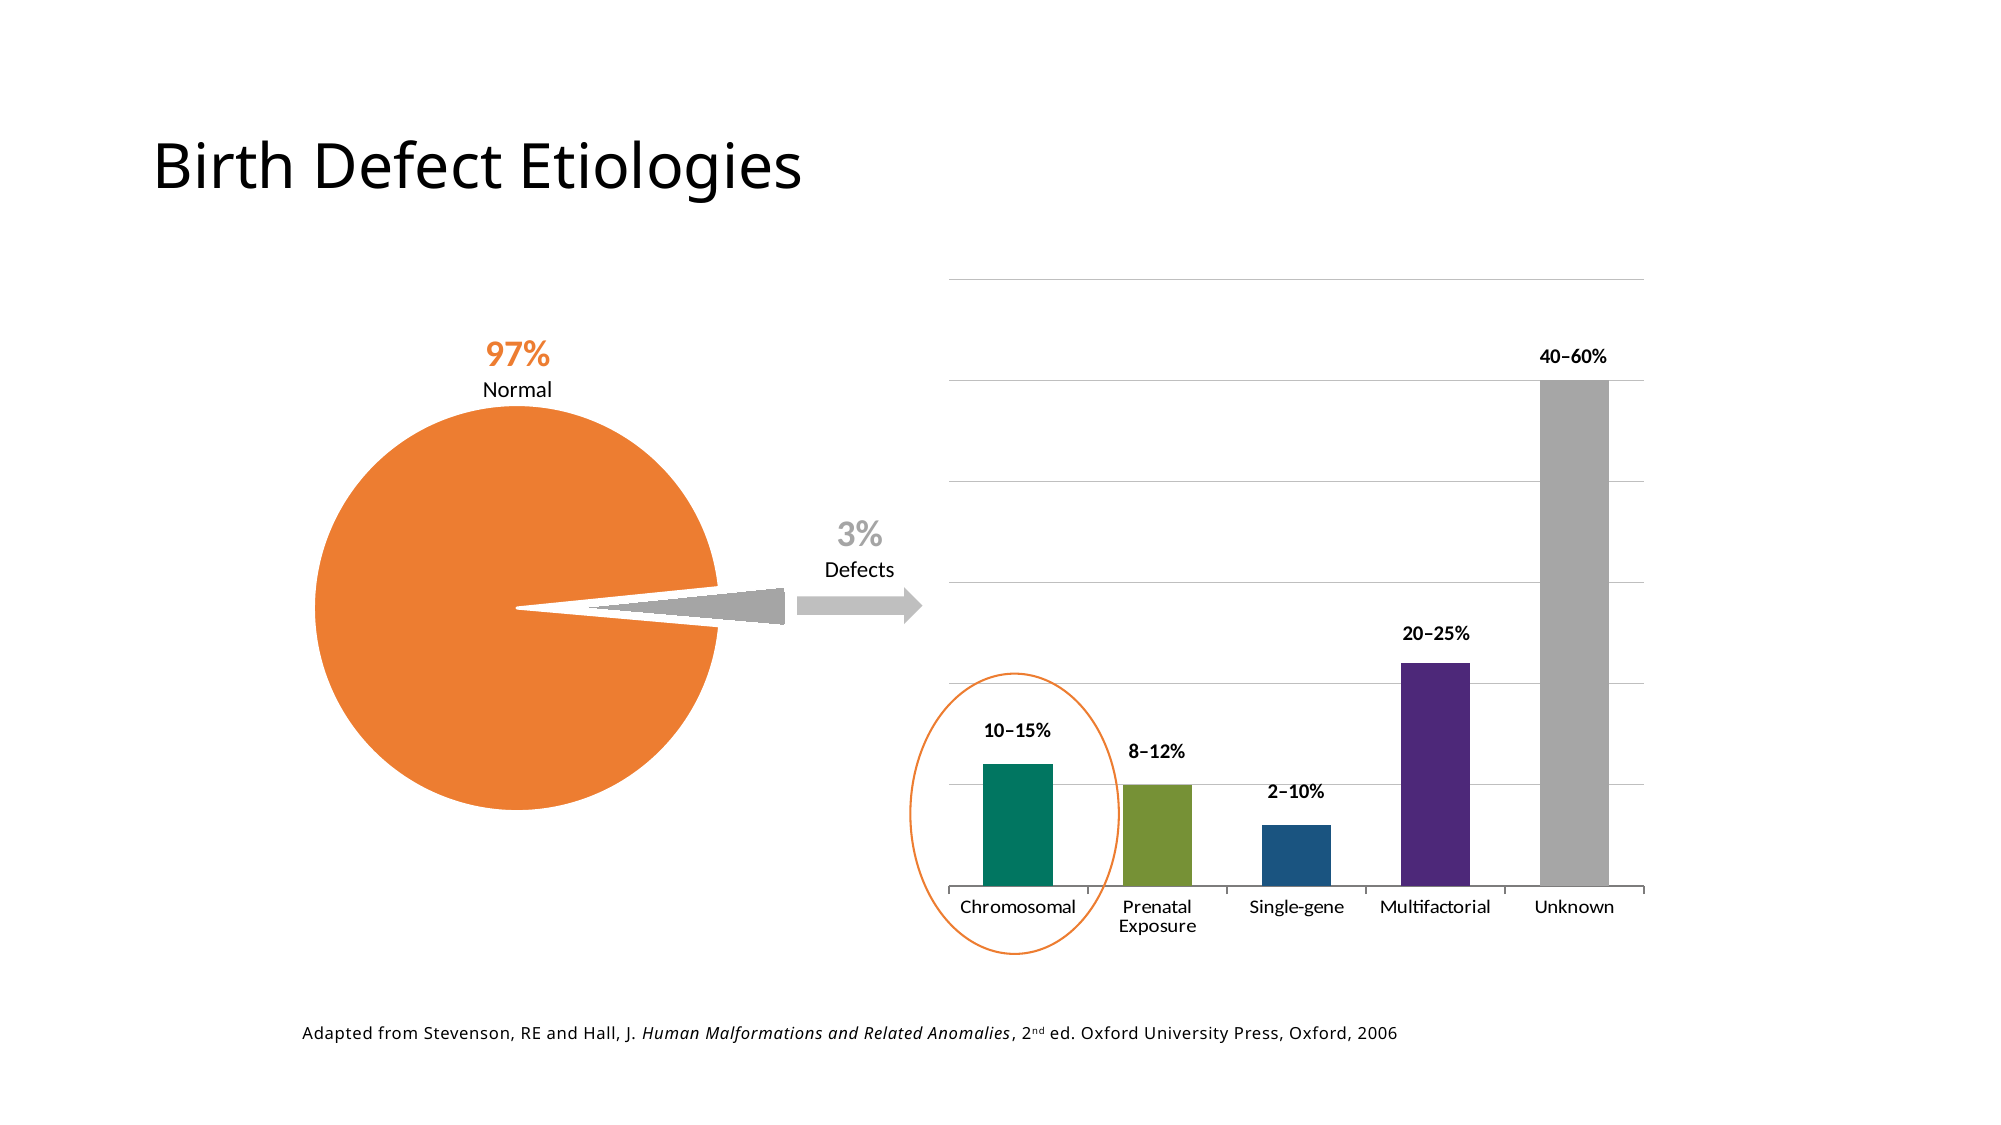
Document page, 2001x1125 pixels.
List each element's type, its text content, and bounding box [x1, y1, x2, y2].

text_box Adapted from Stevenson, RE and Hall, J. Human Malformations and Related Anomalies, 2nd ed. Oxford University Press, Oxford, 2006 [287, 1014, 1713, 1050]
text_box [964, 938, 1065, 955]
chart [301, 361, 798, 854]
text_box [967, 335, 1623, 811]
title Birth Defect Etiologies [137, 59, 1863, 278]
chart [889, 278, 1695, 938]
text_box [467, 321, 923, 625]
